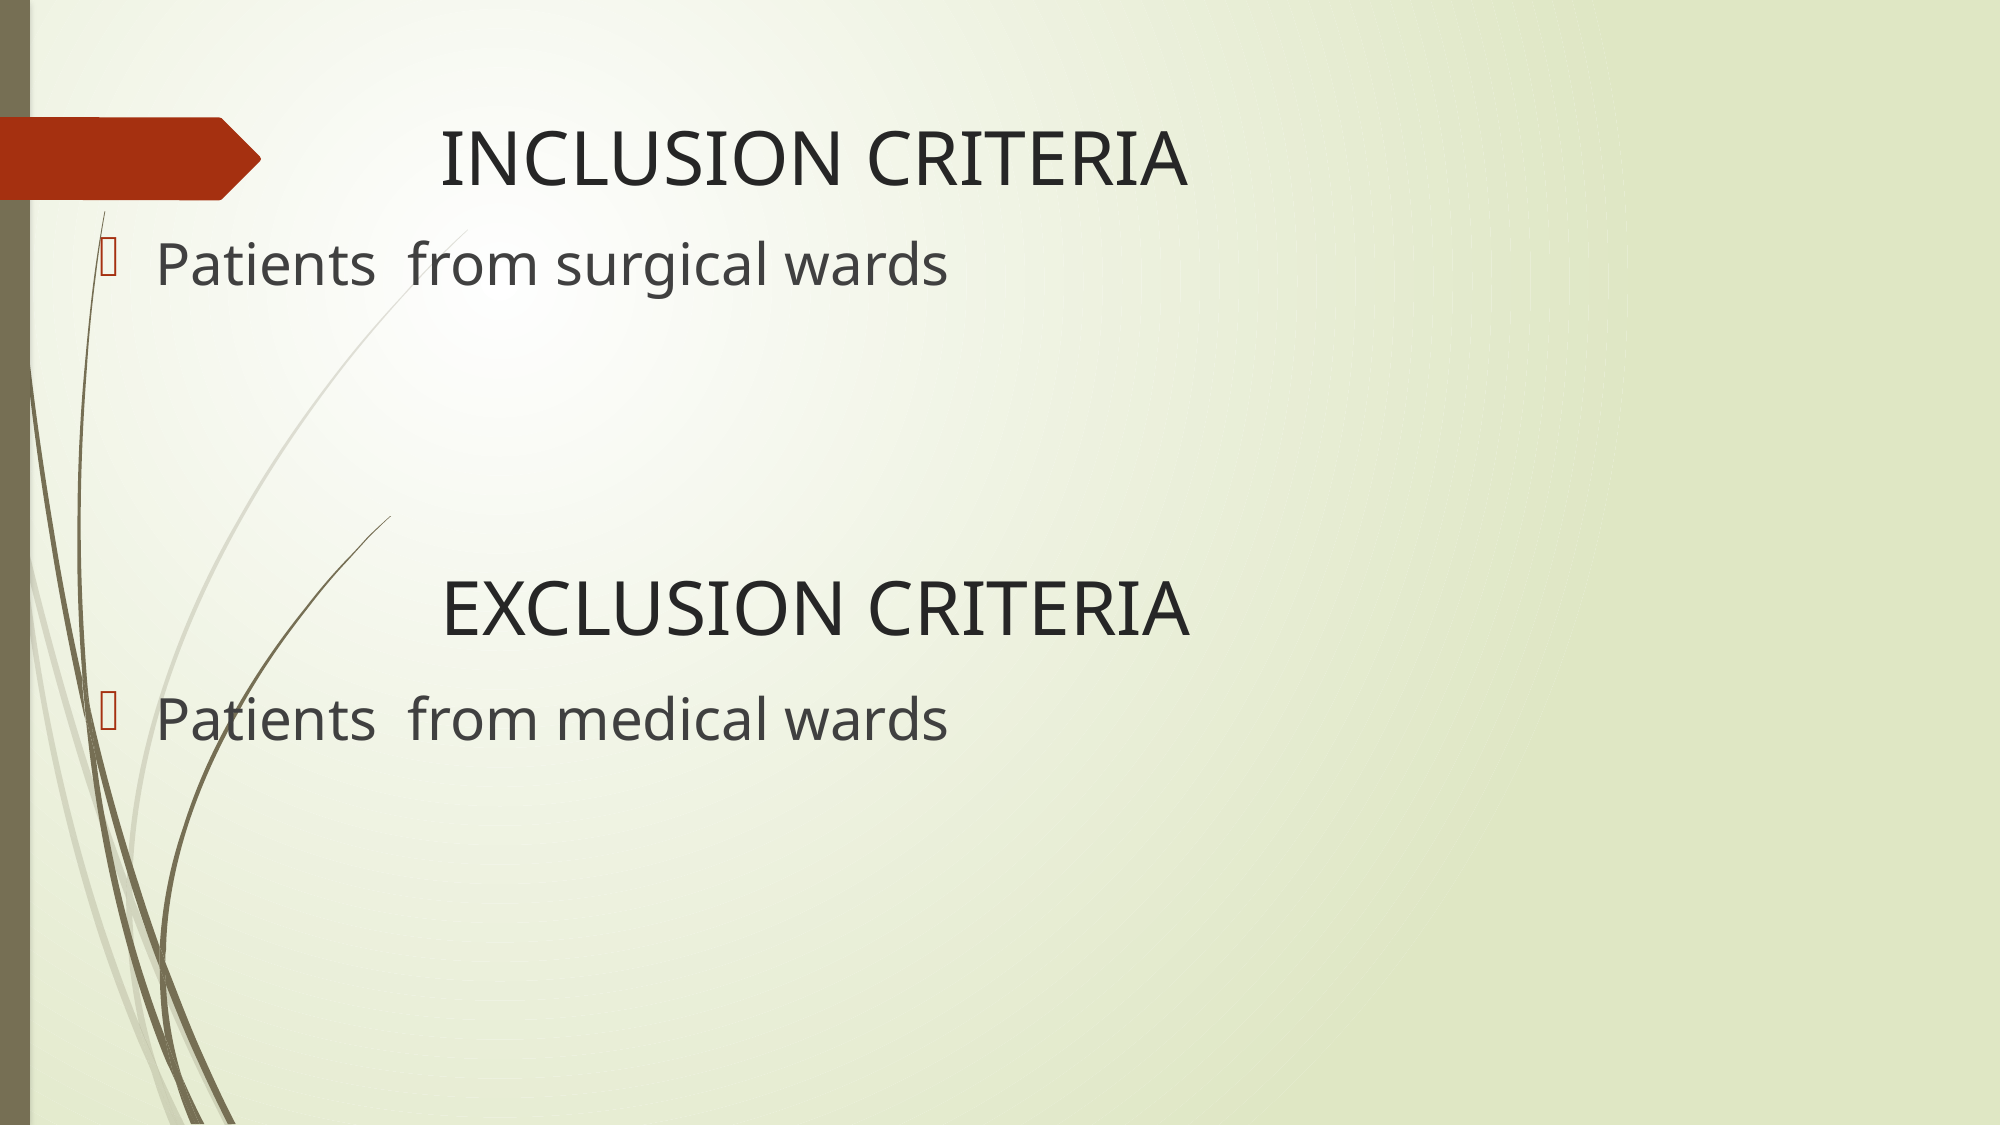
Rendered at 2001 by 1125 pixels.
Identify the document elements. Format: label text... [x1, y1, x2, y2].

text_box EXCLUSION CRITERIA [425, 502, 1864, 721]
list Patients from surgical wards Patients from medical wards [83, 219, 1888, 970]
title INCLUSION CRITERIA [425, 102, 1888, 219]
